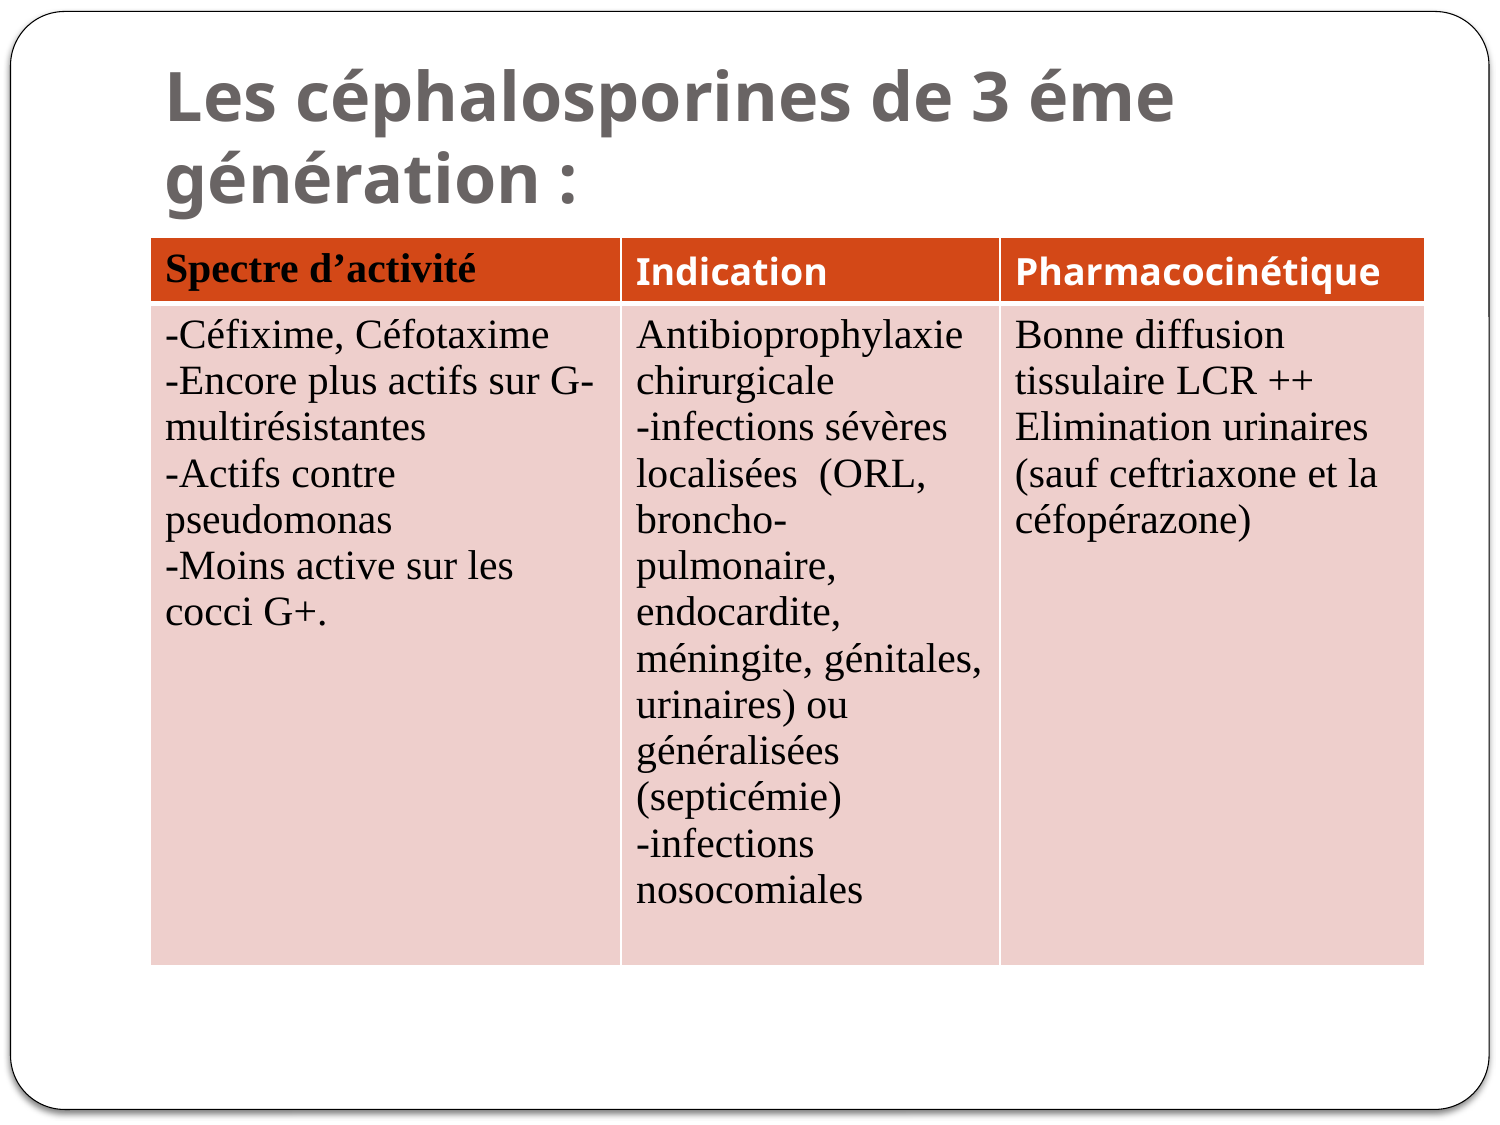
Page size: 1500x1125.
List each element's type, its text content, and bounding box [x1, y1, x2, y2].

table_cell Bonne diffusion tissulaire LCR ++ Elimination urinaires (sauf ceftriaxone et la céfopérazone) [1001, 306, 1424, 965]
table_header Pharmacocinétique [1001, 238, 1424, 301]
table_cell Antibioprophylaxie chirurgicale -infections sévères localisées (ORL, broncho-pulmonaire, endocardite, méningite, génitales, urinaires) ou généralisées (septicémie) -infections nosocomiales [622, 306, 999, 965]
title Les céphalosporines de 3 éme génération : [150, 45, 1425, 233]
table_cell -Céfixime, Céfotaxime -Encore plus actifs sur G- multirésistantes -Actifs contre pseudomonas -Moins active sur les cocci G+. [151, 306, 620, 965]
table_header Indication [622, 238, 999, 301]
table_header Spectre d’activité [151, 238, 620, 301]
